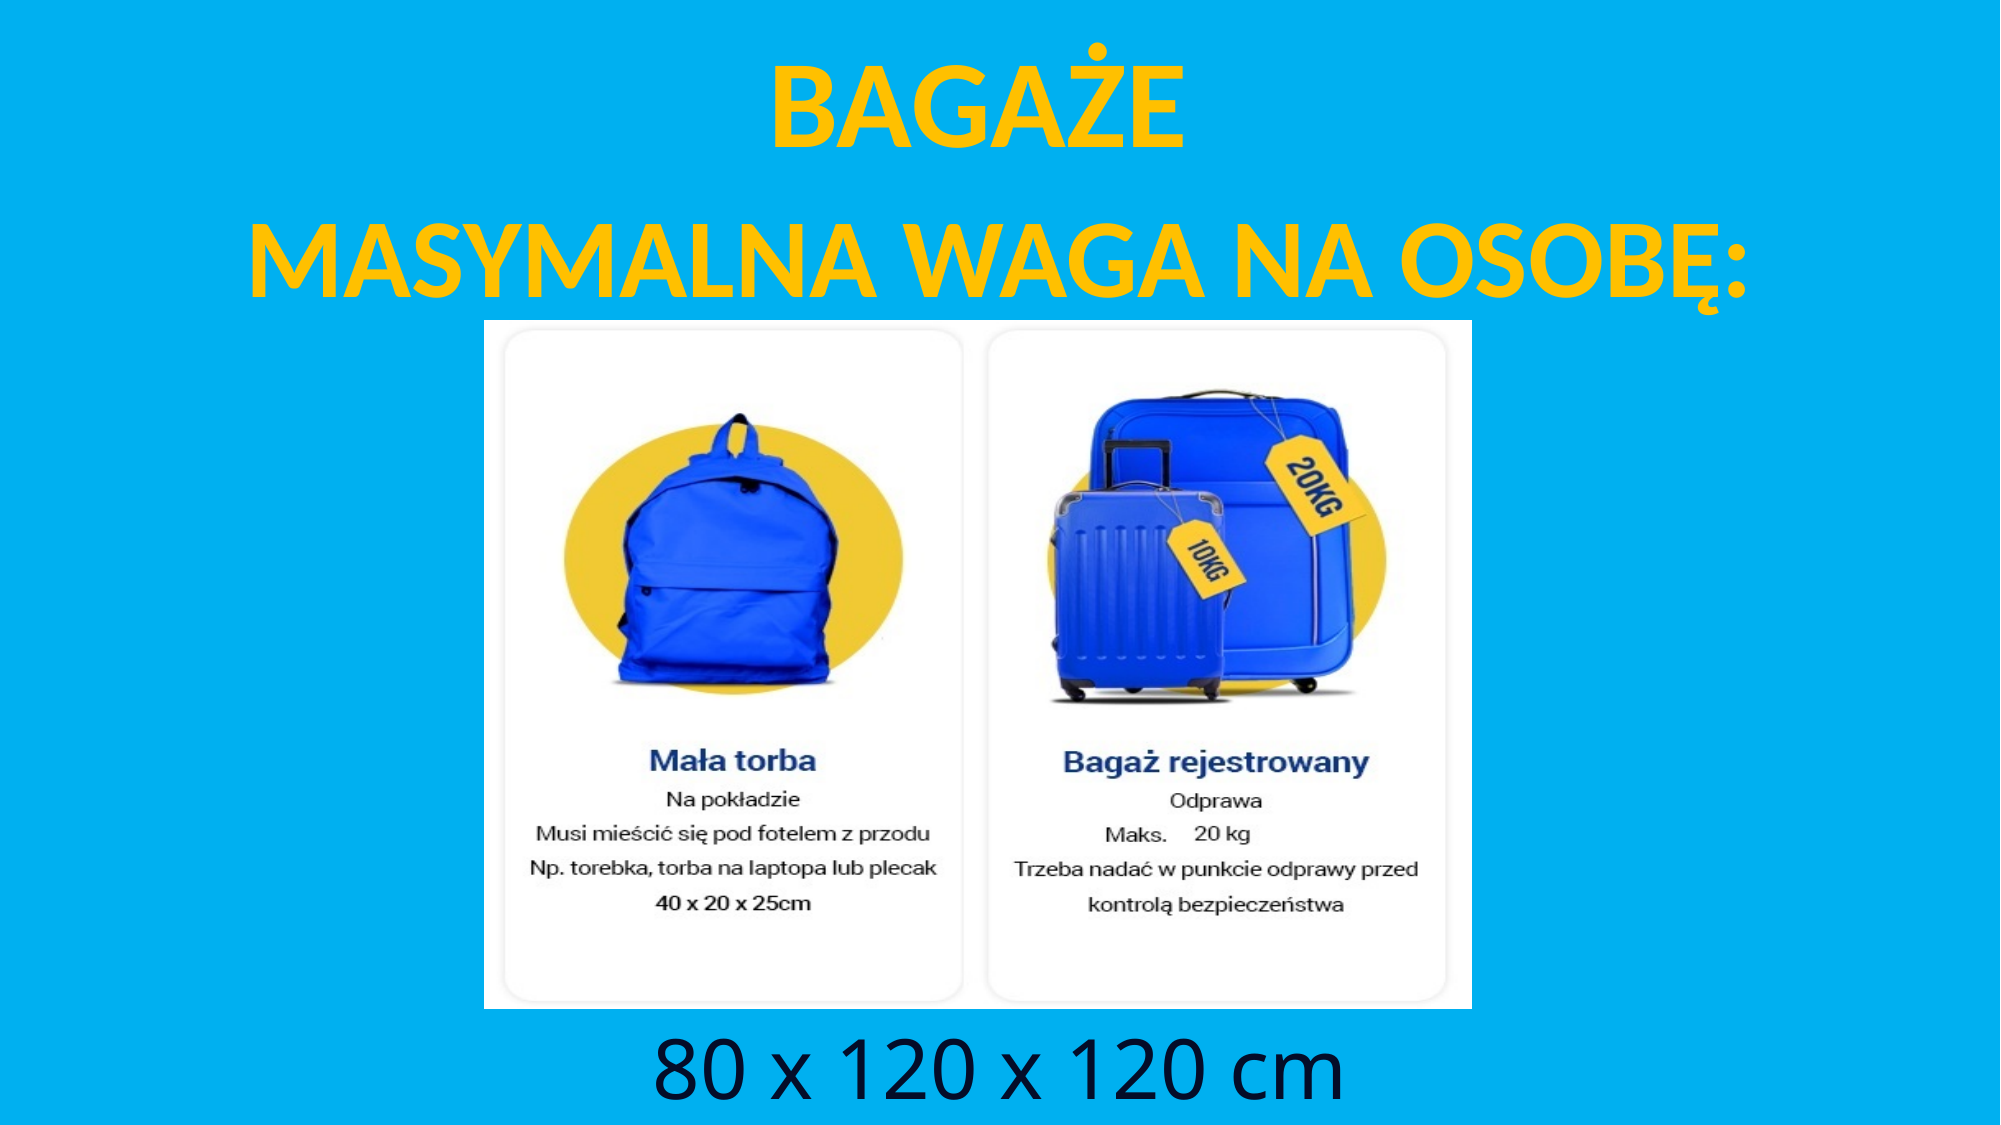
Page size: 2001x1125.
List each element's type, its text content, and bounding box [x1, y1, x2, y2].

text_box MASYMALNA WAGA NA OSOBĘ: [230, 177, 1770, 328]
text_box 80 x 120 x 120 cm [637, 1009, 1362, 1124]
picture [485, 321, 1471, 1008]
text_box BAGAŻE [753, 15, 1203, 177]
